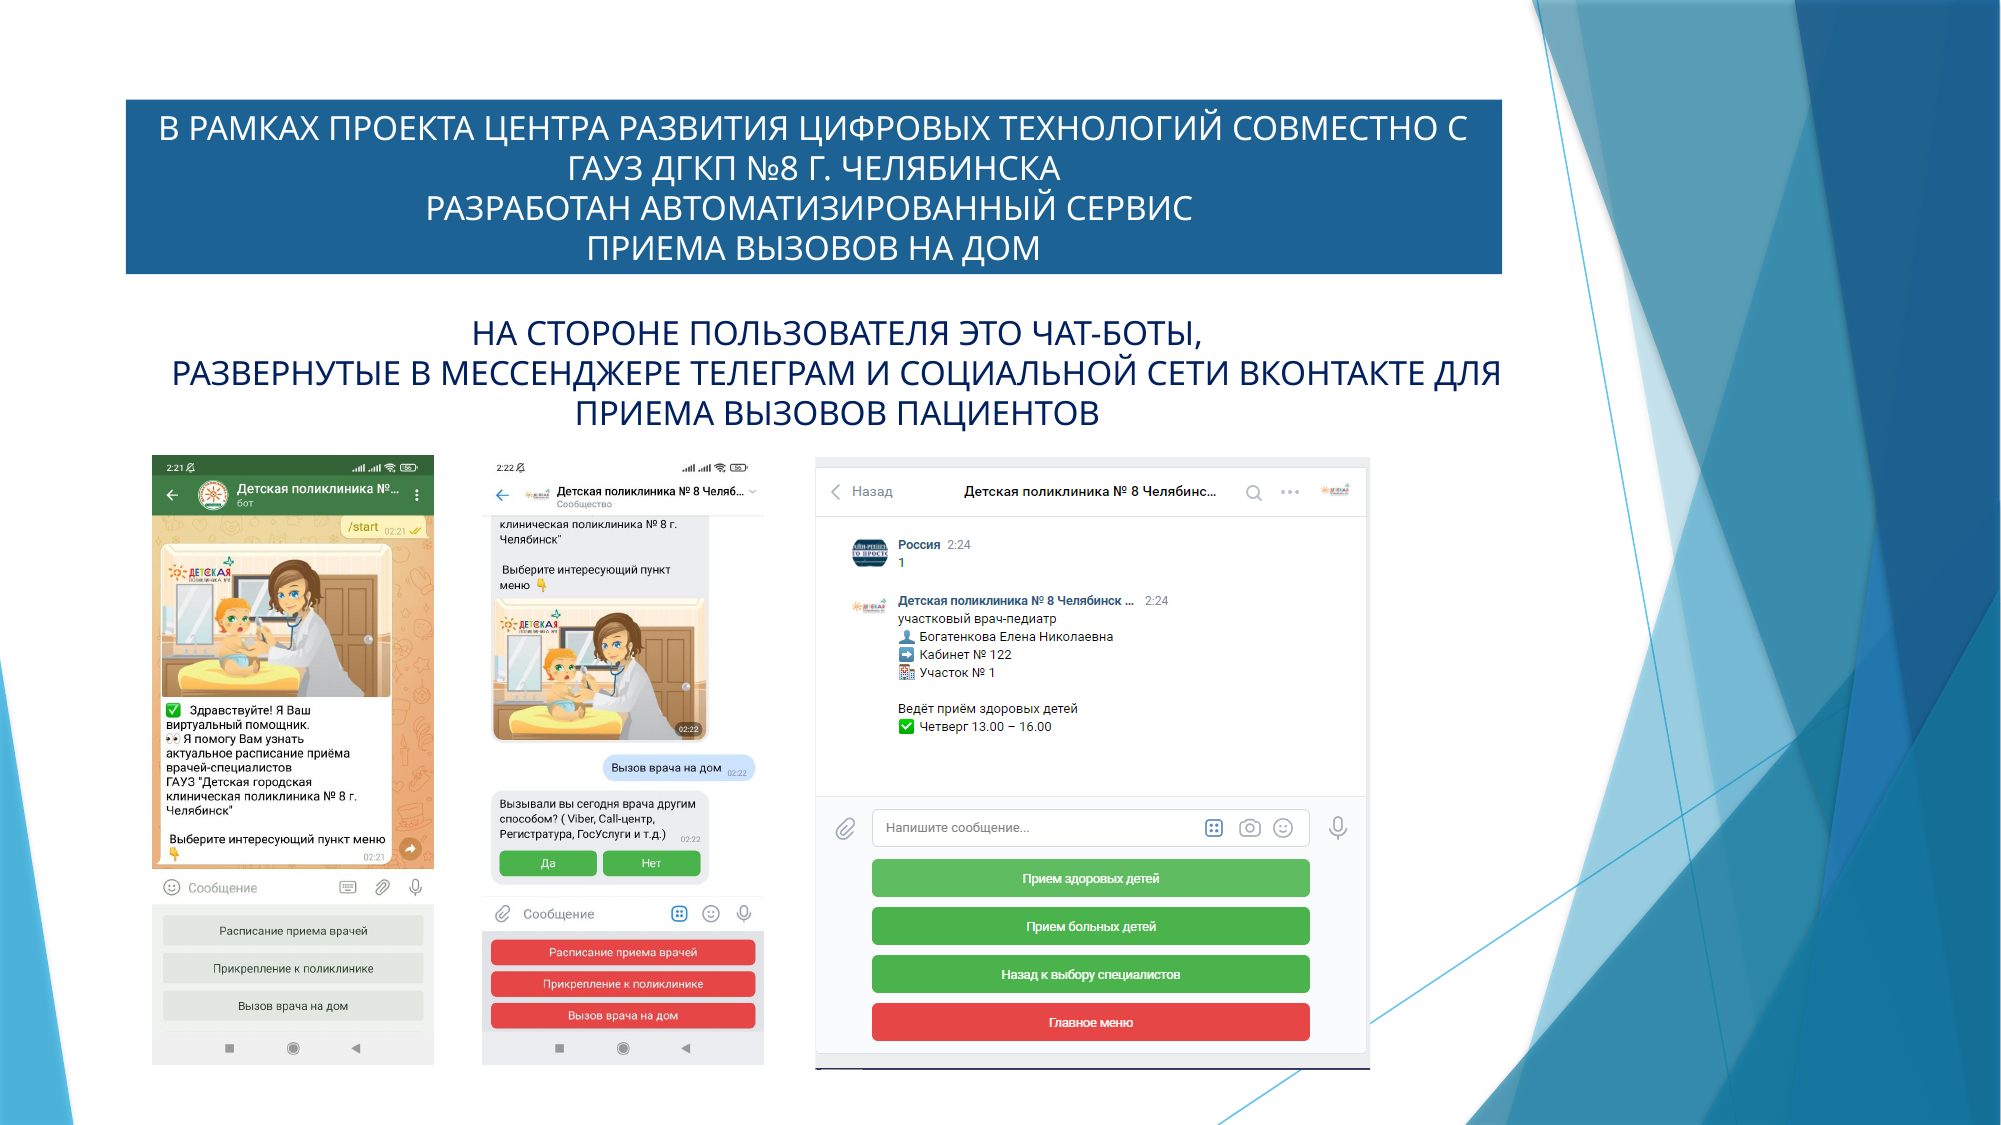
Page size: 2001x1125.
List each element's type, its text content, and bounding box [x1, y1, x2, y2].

text_box НА СТОРОНЕ ПОЛЬЗОВАТЕЛЯ ЭТО ЧАТ-БОТЫ, РАЗВЕРНУТЫЕ В МЕССЕНДЖЕРЕ ТЕЛЕГРАМ И СОЦИАЛЬНОЙ СЕТИ ВКОНТАКТЕ ДЛЯ ПРИЕМА ВЫЗОВОВ ПАЦИЕНТОВ [125, 304, 1550, 440]
picture [151, 455, 434, 1066]
picture [814, 457, 1371, 1071]
text_box В РАМКАХ ПРОЕКТА ЦЕНТРА РАЗВИТИЯ ЦИФРОВЫХ ТЕХНОЛОГИЙ СОВМЕСТНО С ГАУЗ ДГКП №8 Г. ЧЕЛЯБИНСКА РАЗРАБОТАН АВТОМАТИЗИРОВАННЫЙ СЕРВИС ПРИЕМА ВЫЗОВОВ НА ДОМ [125, 99, 1503, 275]
picture [482, 455, 765, 1066]
